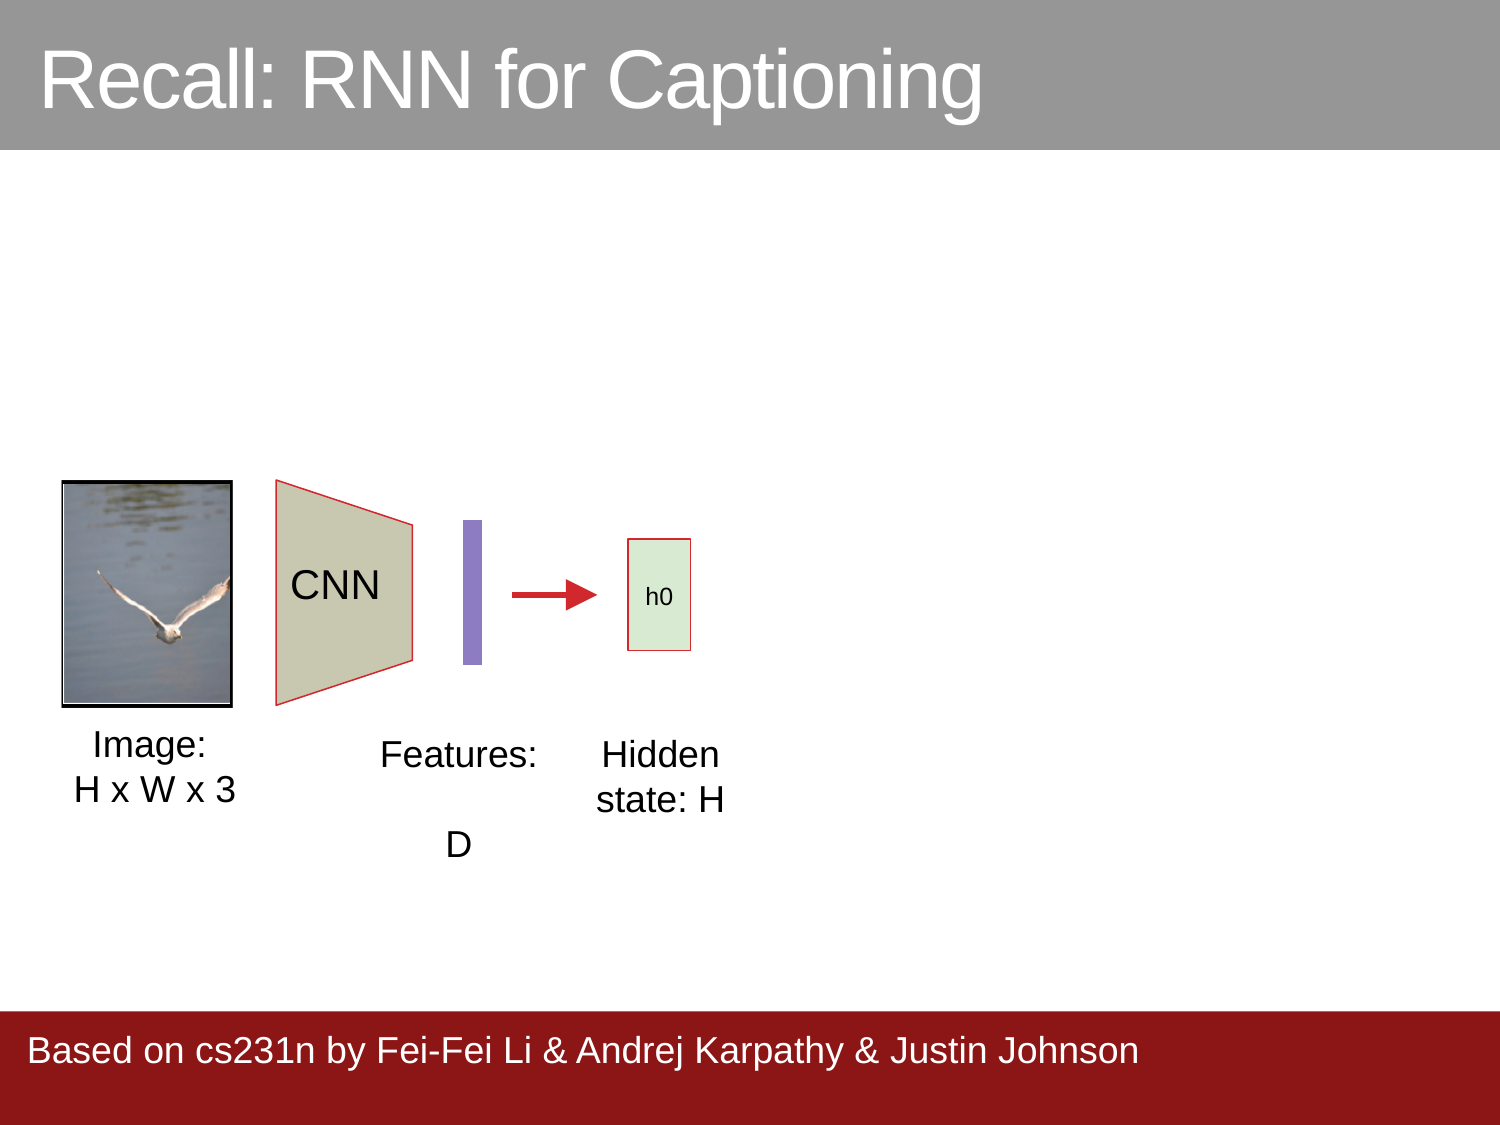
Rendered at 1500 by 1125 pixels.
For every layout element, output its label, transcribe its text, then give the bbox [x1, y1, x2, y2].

text_box Image: H x W x 3 [56, 705, 254, 843]
text_box Features: D [364, 714, 554, 852]
text_box Hidden state: H [559, 714, 762, 852]
title Recall: RNN for Captioning [0, 0, 1350, 150]
text_box CNN [275, 542, 414, 643]
text_box h0 [627, 538, 691, 651]
text_box [276, 643, 413, 706]
text_box [276, 479, 413, 542]
picture [56, 470, 239, 716]
